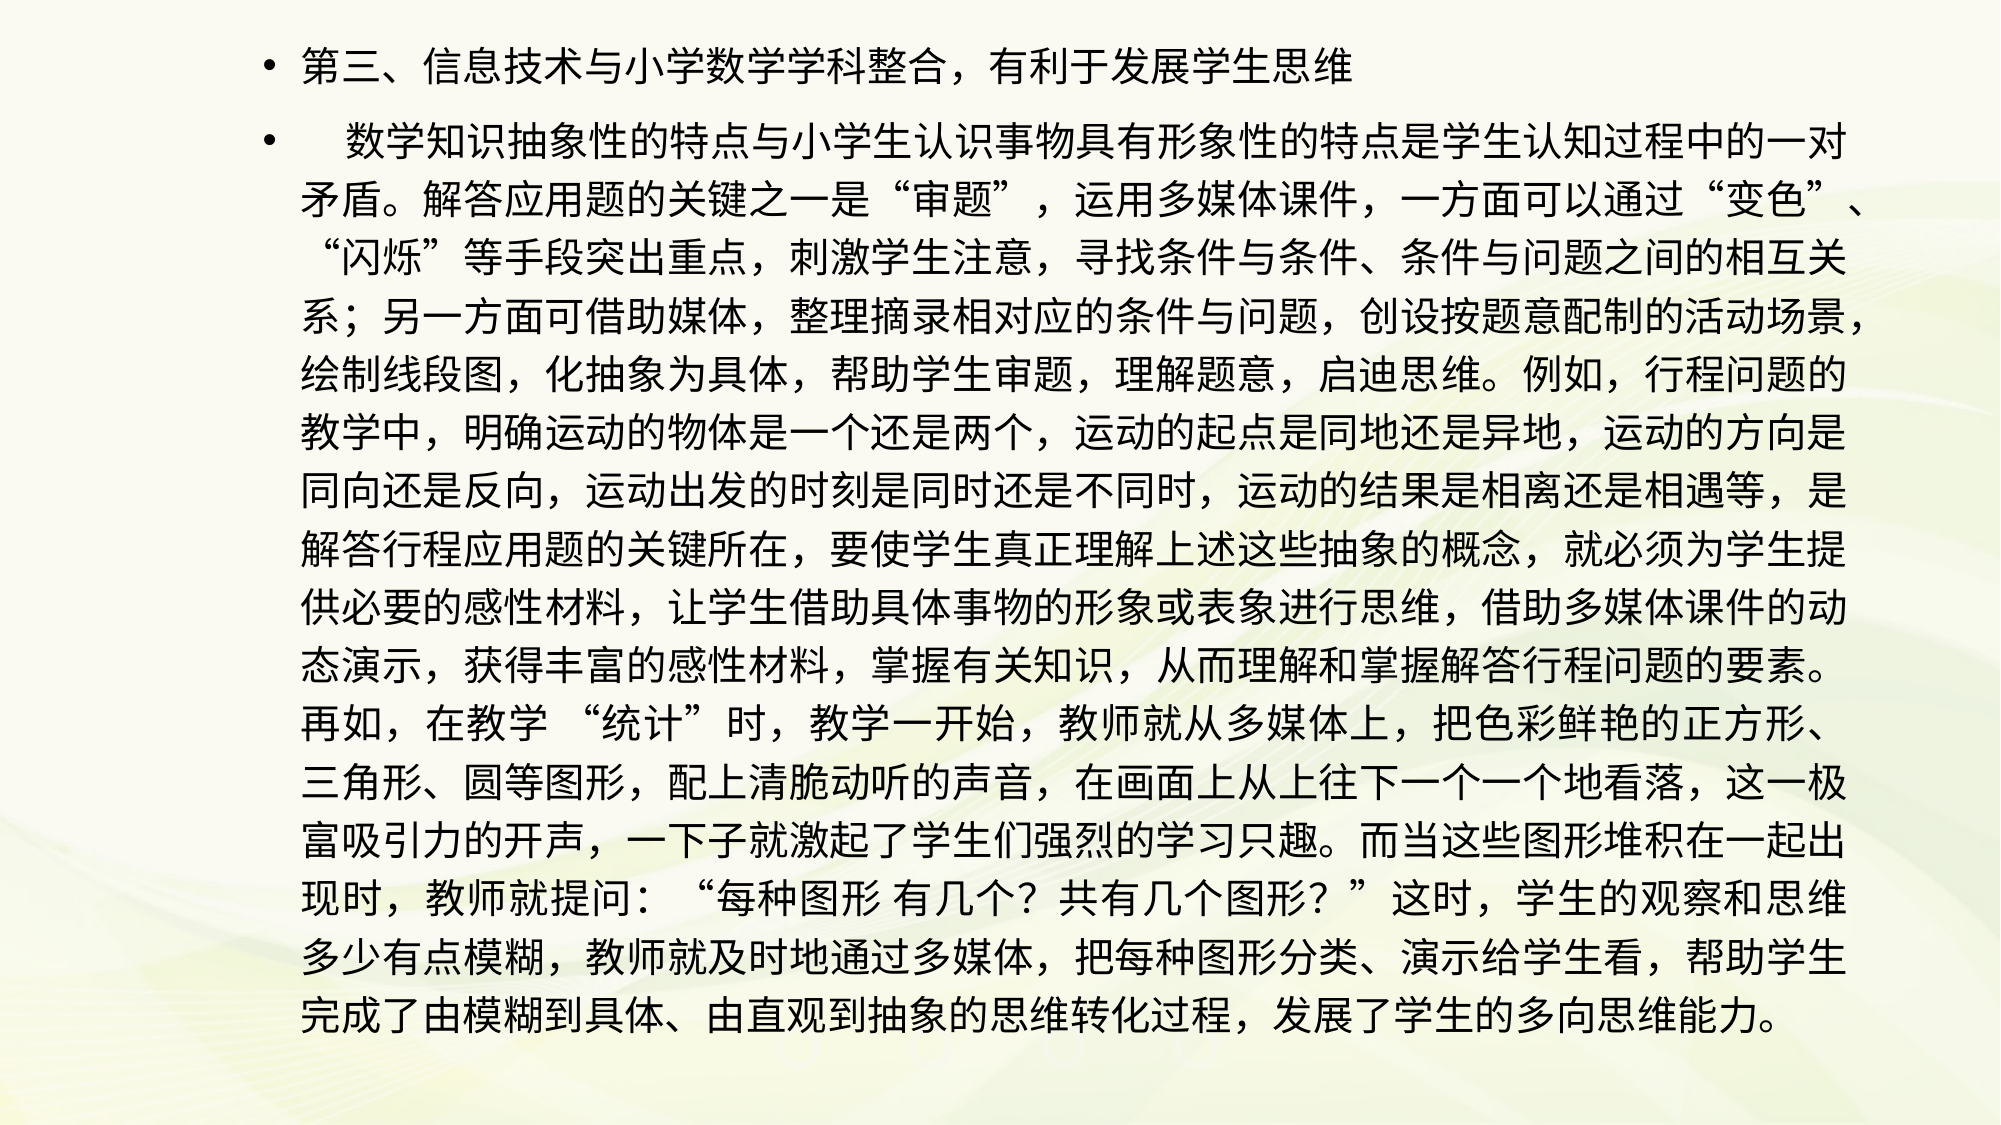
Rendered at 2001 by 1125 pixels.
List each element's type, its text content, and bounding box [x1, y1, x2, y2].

list 第三、信息技术与小学数学学科整合，有利于发展学生思维 数学知识抽象性的特点与小学生认识事物具有形象性的特点是学生认知过程中的一对矛盾。解答应用题的关键之一是“审题”，运用多媒体课件，一方面可以通过“变色”、“闪烁”等手段突出重点，刺激学生注意，寻找条件与条件、条件与问题之间的相互关系；另一方面可借助媒体，整理摘录相对应的条件与问题，创设按题意配制的活动场景，绘制线段图，化抽象为具体，帮助学生审题，理解题意，启迪思维。例如，行程问题的教学中，明确运动的物体是一个还是两个，运动的起点是同地还是异地，运动的方向是同向还是反向，运动出发的时刻是同时还是不同时，运动的结果是相离还是相遇等，是解答行程应用题的关键所在，要使学生真正理解上述这些抽象的概念，就必须为学生提供必要的感性材料，让学生借助具体事物的形象或表象进行思维，借助多媒体课件的动态演示，获得丰富的感性材料，掌握有关知识，从而理解和掌握解答行程问题的要素。再如，在教学 “统计”时，教学一开始，教师就从多媒体上，把色彩鲜艳的正方形、三角形、圆等图形，配上清脆动听的声音，在画面上从上往下一个一个地看落，这一极富吸引力的开声，一下子就激起了学生们强烈的学习只趣。而当这些图形堆积在一起出现时，教师就提问：“每种图形 有几个？共有几个图形？”这时，学生的观察和思维多少有点模糊，教师就及时地通过多媒体，把每种图形分类、演示给学生看，帮助学生完成了由模糊到具体、由直观到抽象的思维转化过程，发展了学生的多向思维能力。 [247, 23, 1863, 1103]
picture [0, 0, 2001, 1125]
